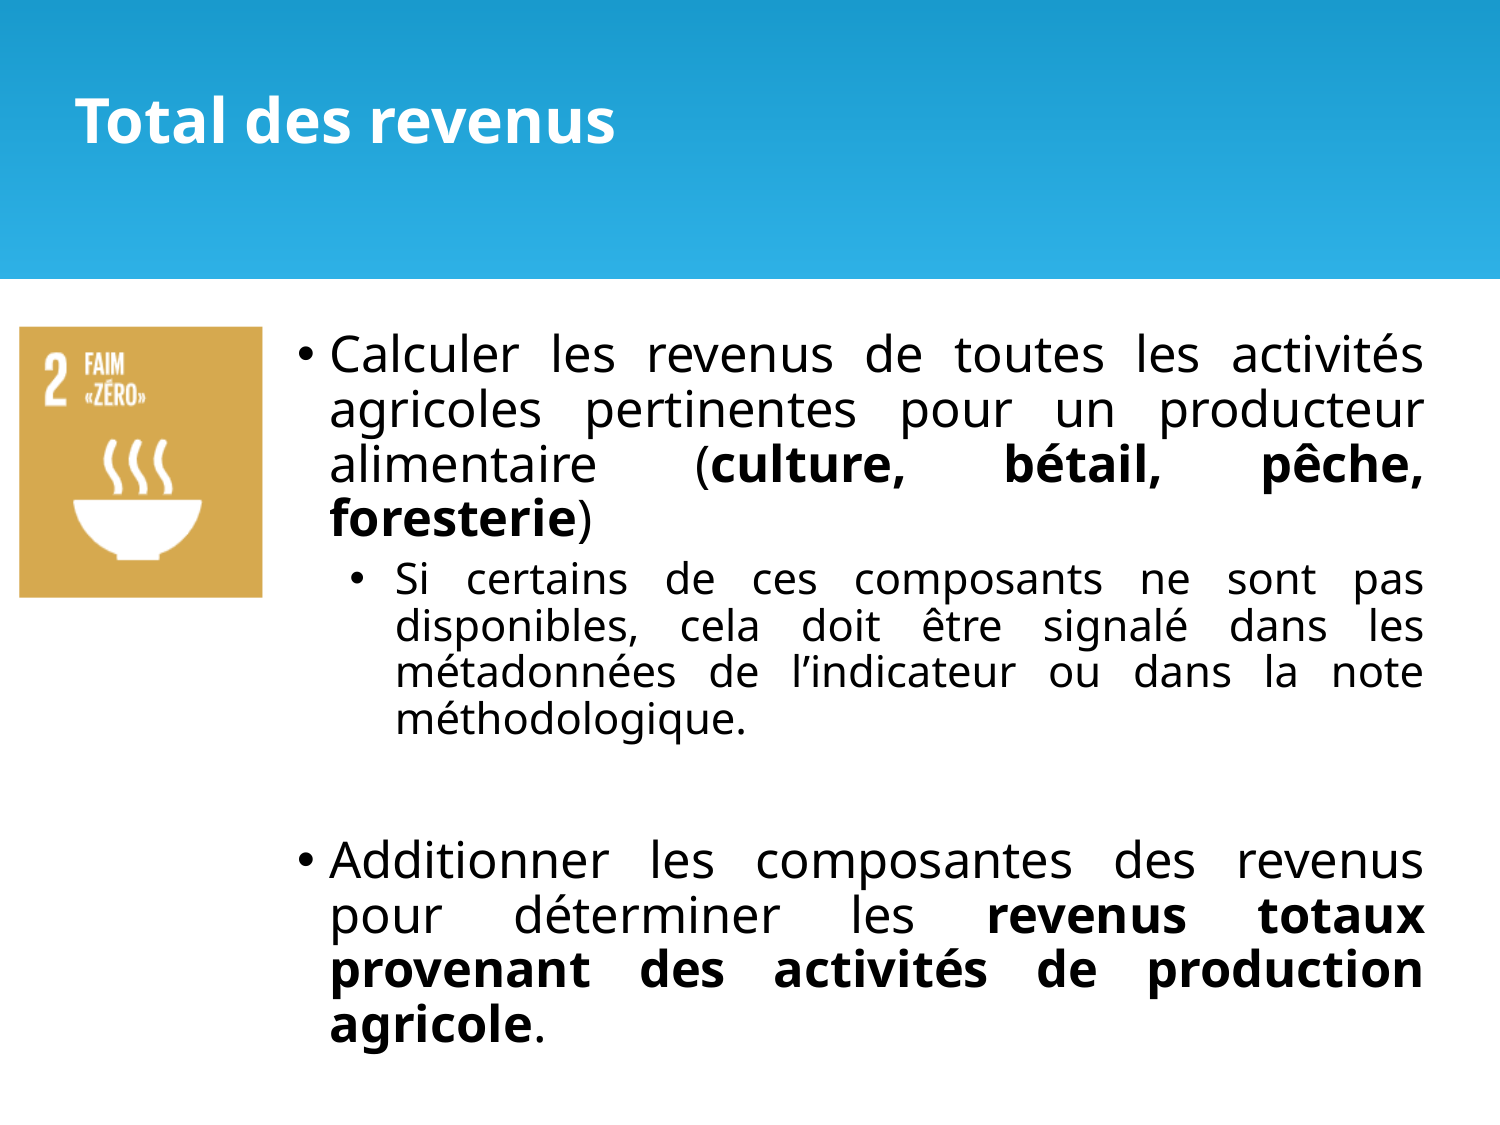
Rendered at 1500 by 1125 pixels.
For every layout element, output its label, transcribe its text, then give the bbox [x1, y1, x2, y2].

text_box [0, 0, 1500, 279]
title Total des revenus [59, 62, 1441, 242]
list Calculer les revenus de toutes les activités agricoles pertinentes pour un producteur alimentaire (culture, bétail, pêche, foresterie) Si certains de ces composants ne sont pas disponibles, cela doit être signalé dans les métadonnées de l’indicateur ou dans la note méthodologique. Additionner les composantes des revenus pour déterminer les revenus totaux provenant des activités de production agricole. [281, 321, 1441, 1062]
picture [14, 321, 268, 607]
